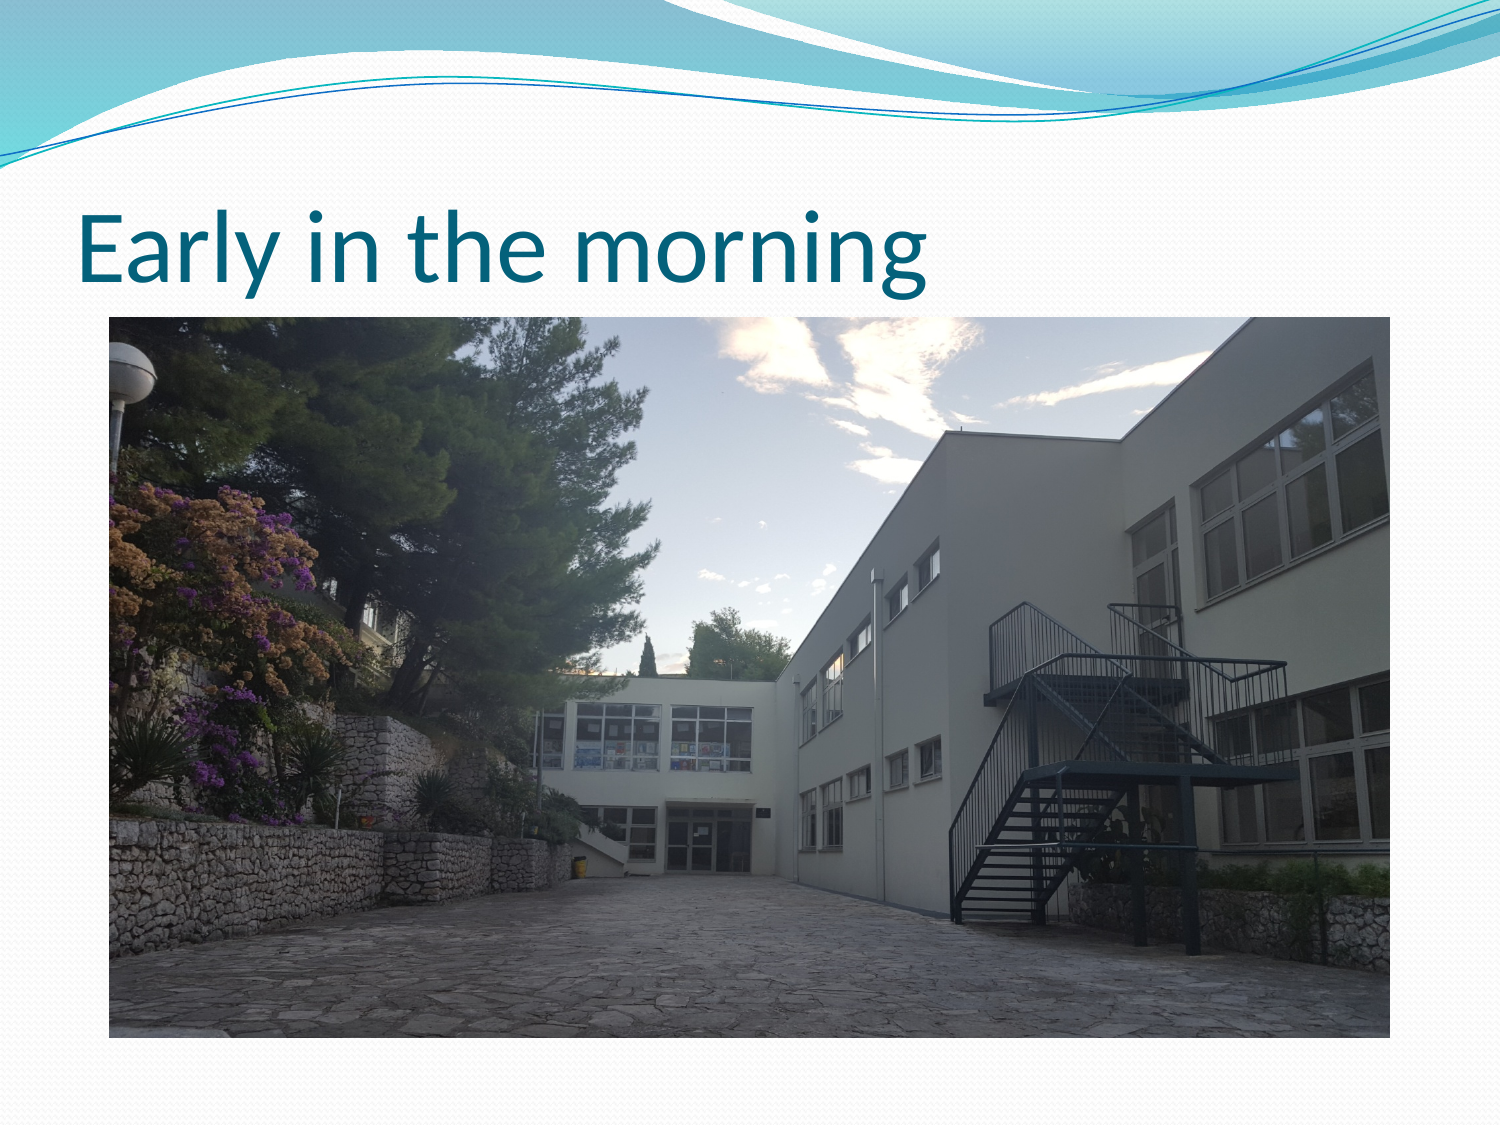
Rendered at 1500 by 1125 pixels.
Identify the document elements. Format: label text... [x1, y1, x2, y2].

title Early in the morning [75, 115, 1425, 303]
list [109, 317, 1391, 1038]
